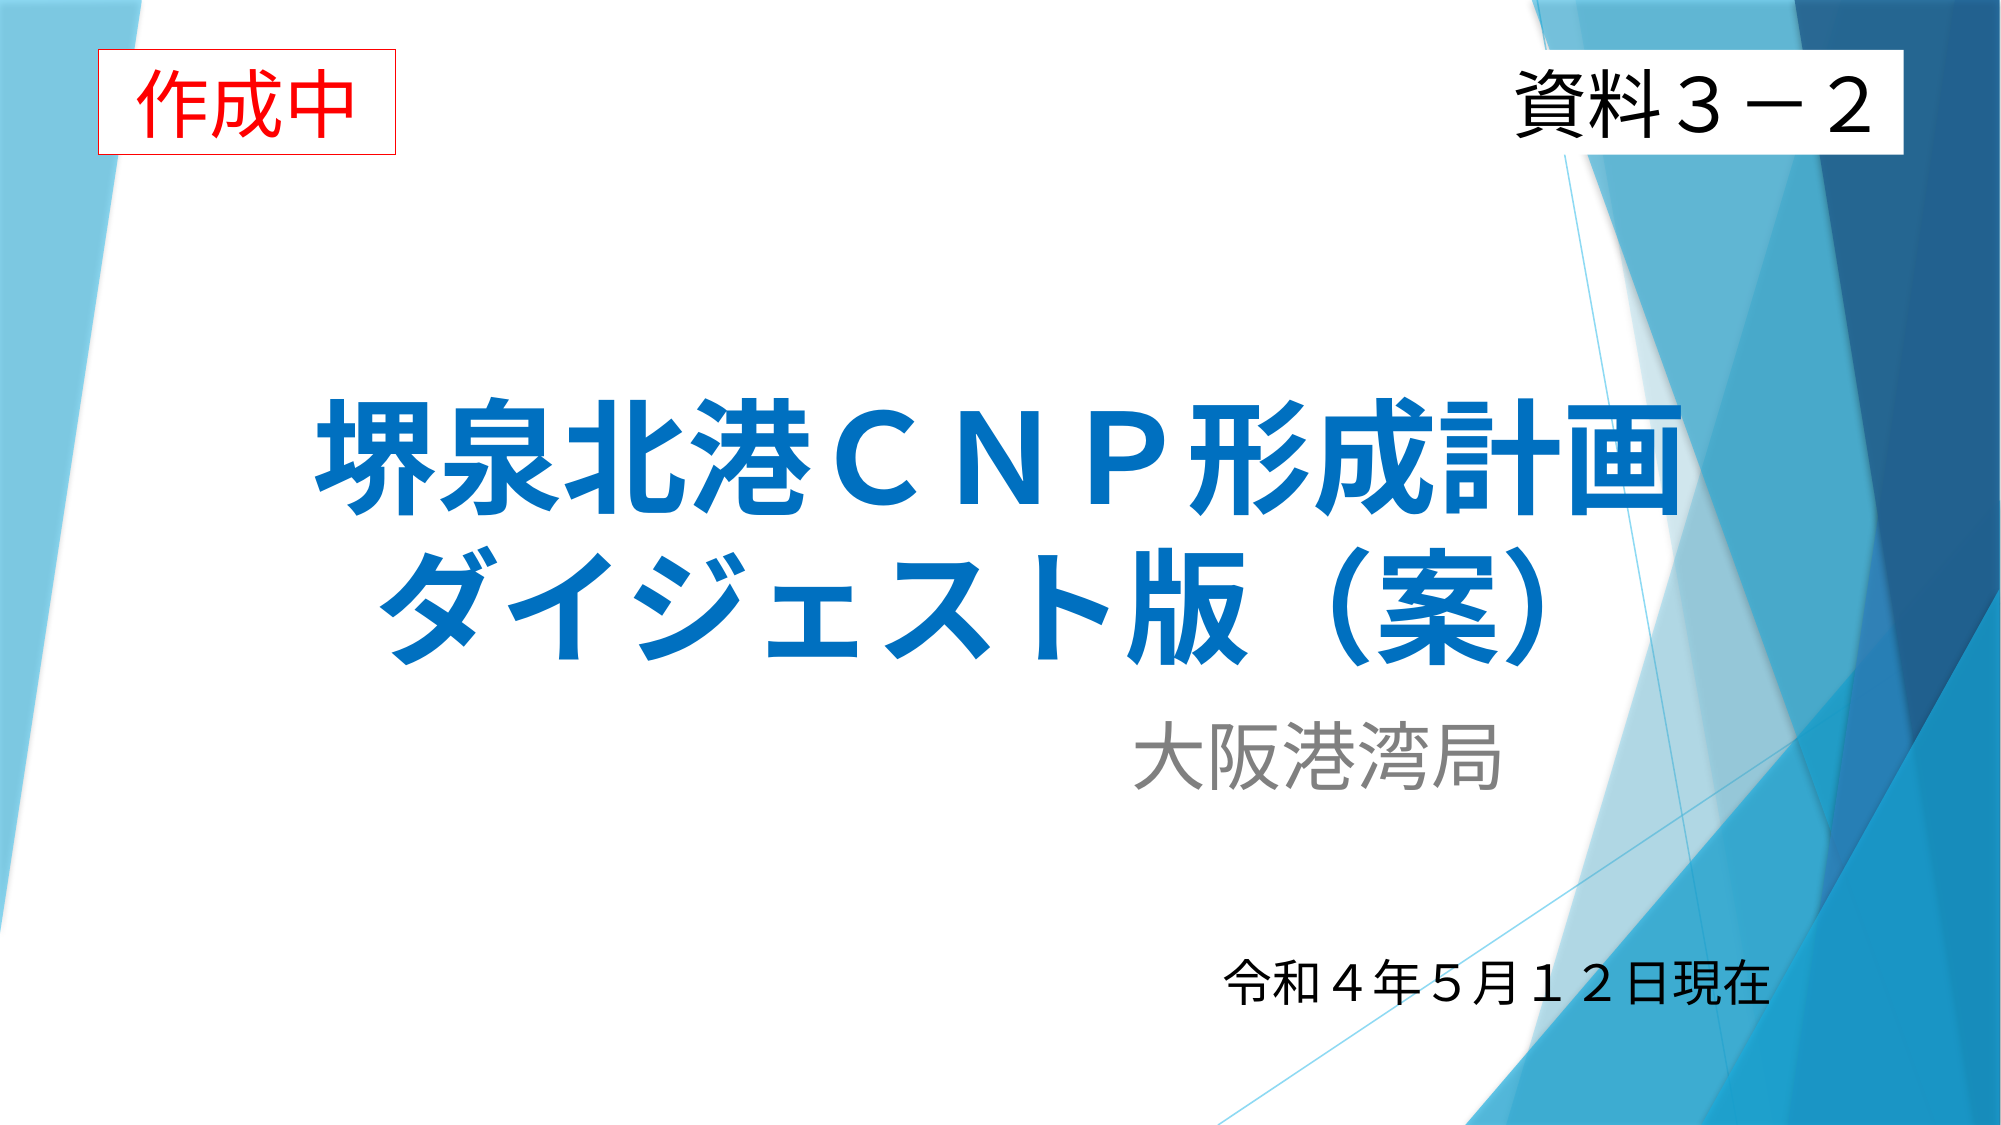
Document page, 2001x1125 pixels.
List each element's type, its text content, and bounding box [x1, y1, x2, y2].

text_box 資料３－２ [1496, 49, 1904, 155]
text_box [247, 844, 1522, 1025]
text_box 令和４年５月１２日現在 [1202, 907, 1788, 1055]
title 堺泉北港ＣＮＰ形成計画 ダイジェスト版（案） [289, 394, 1711, 665]
subtitle 大阪港湾局 [247, 664, 1522, 844]
text_box 作成中 [98, 49, 396, 155]
